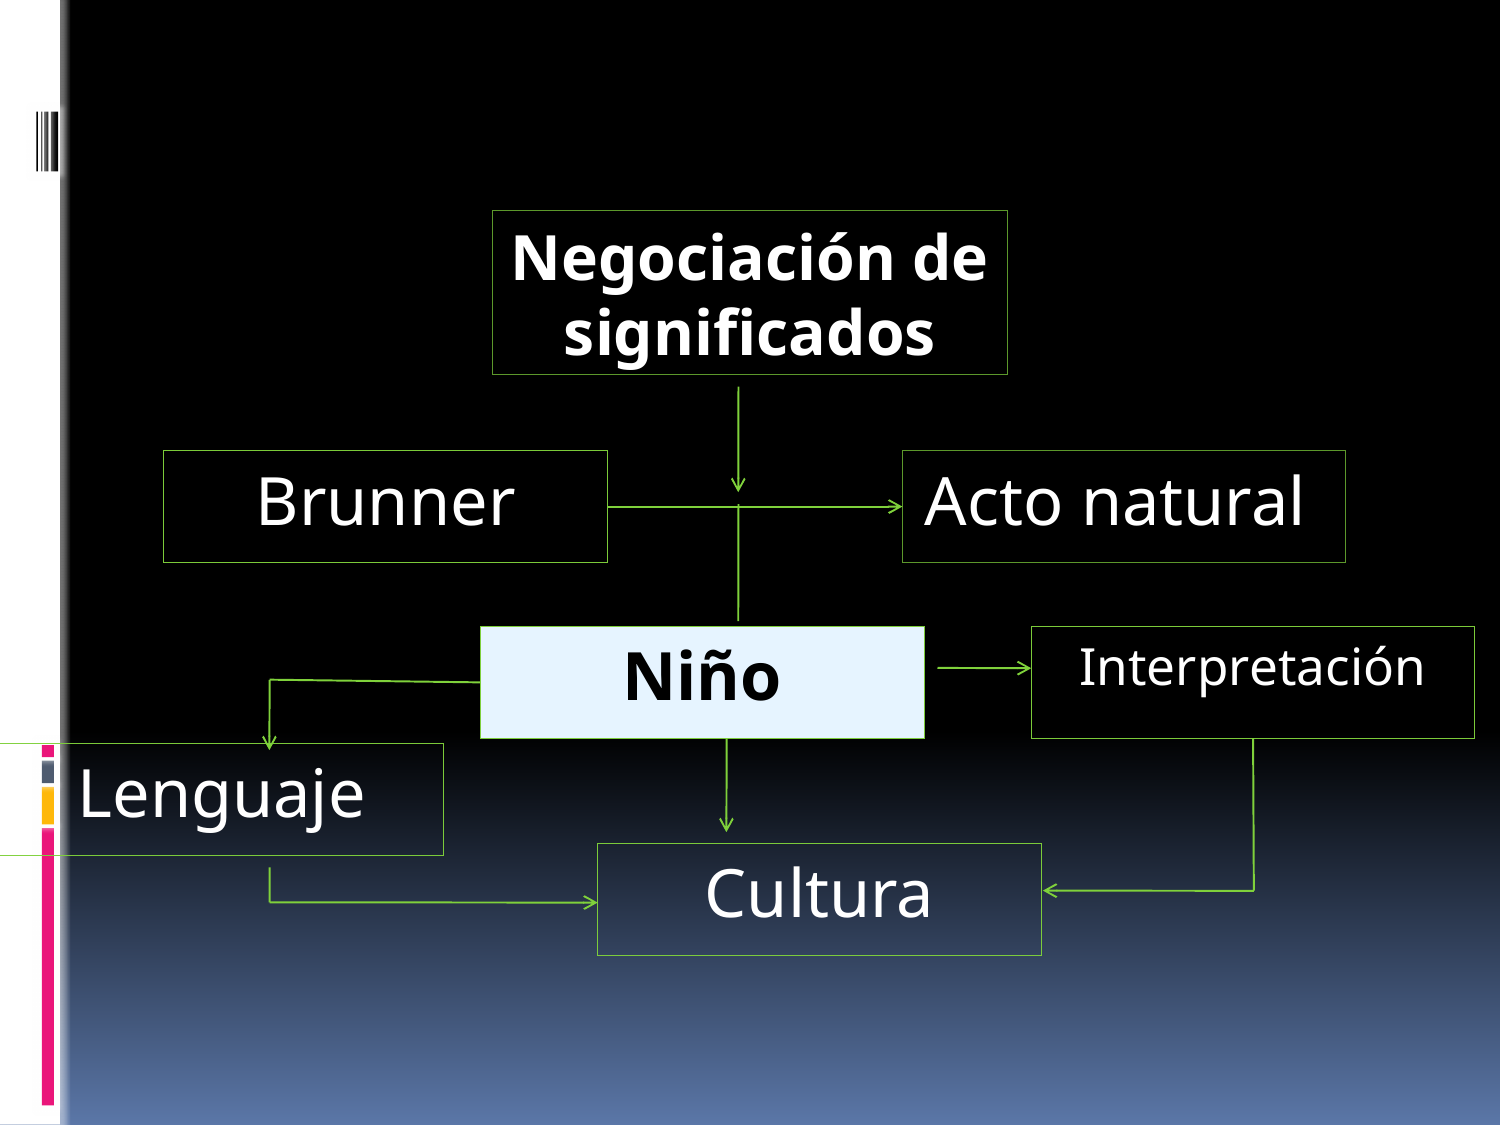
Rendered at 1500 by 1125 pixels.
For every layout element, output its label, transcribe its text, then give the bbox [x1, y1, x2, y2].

text_box Acto natural [902, 450, 1346, 563]
text_box Lenguaje [0, 743, 444, 856]
text_box Niño [480, 626, 925, 739]
text_box Interpretación [1031, 626, 1475, 739]
text_box Negociación de significados [492, 210, 1008, 375]
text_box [268, 679, 481, 683]
text_box Cultura [597, 843, 1042, 956]
text_box Brunner [163, 450, 608, 563]
